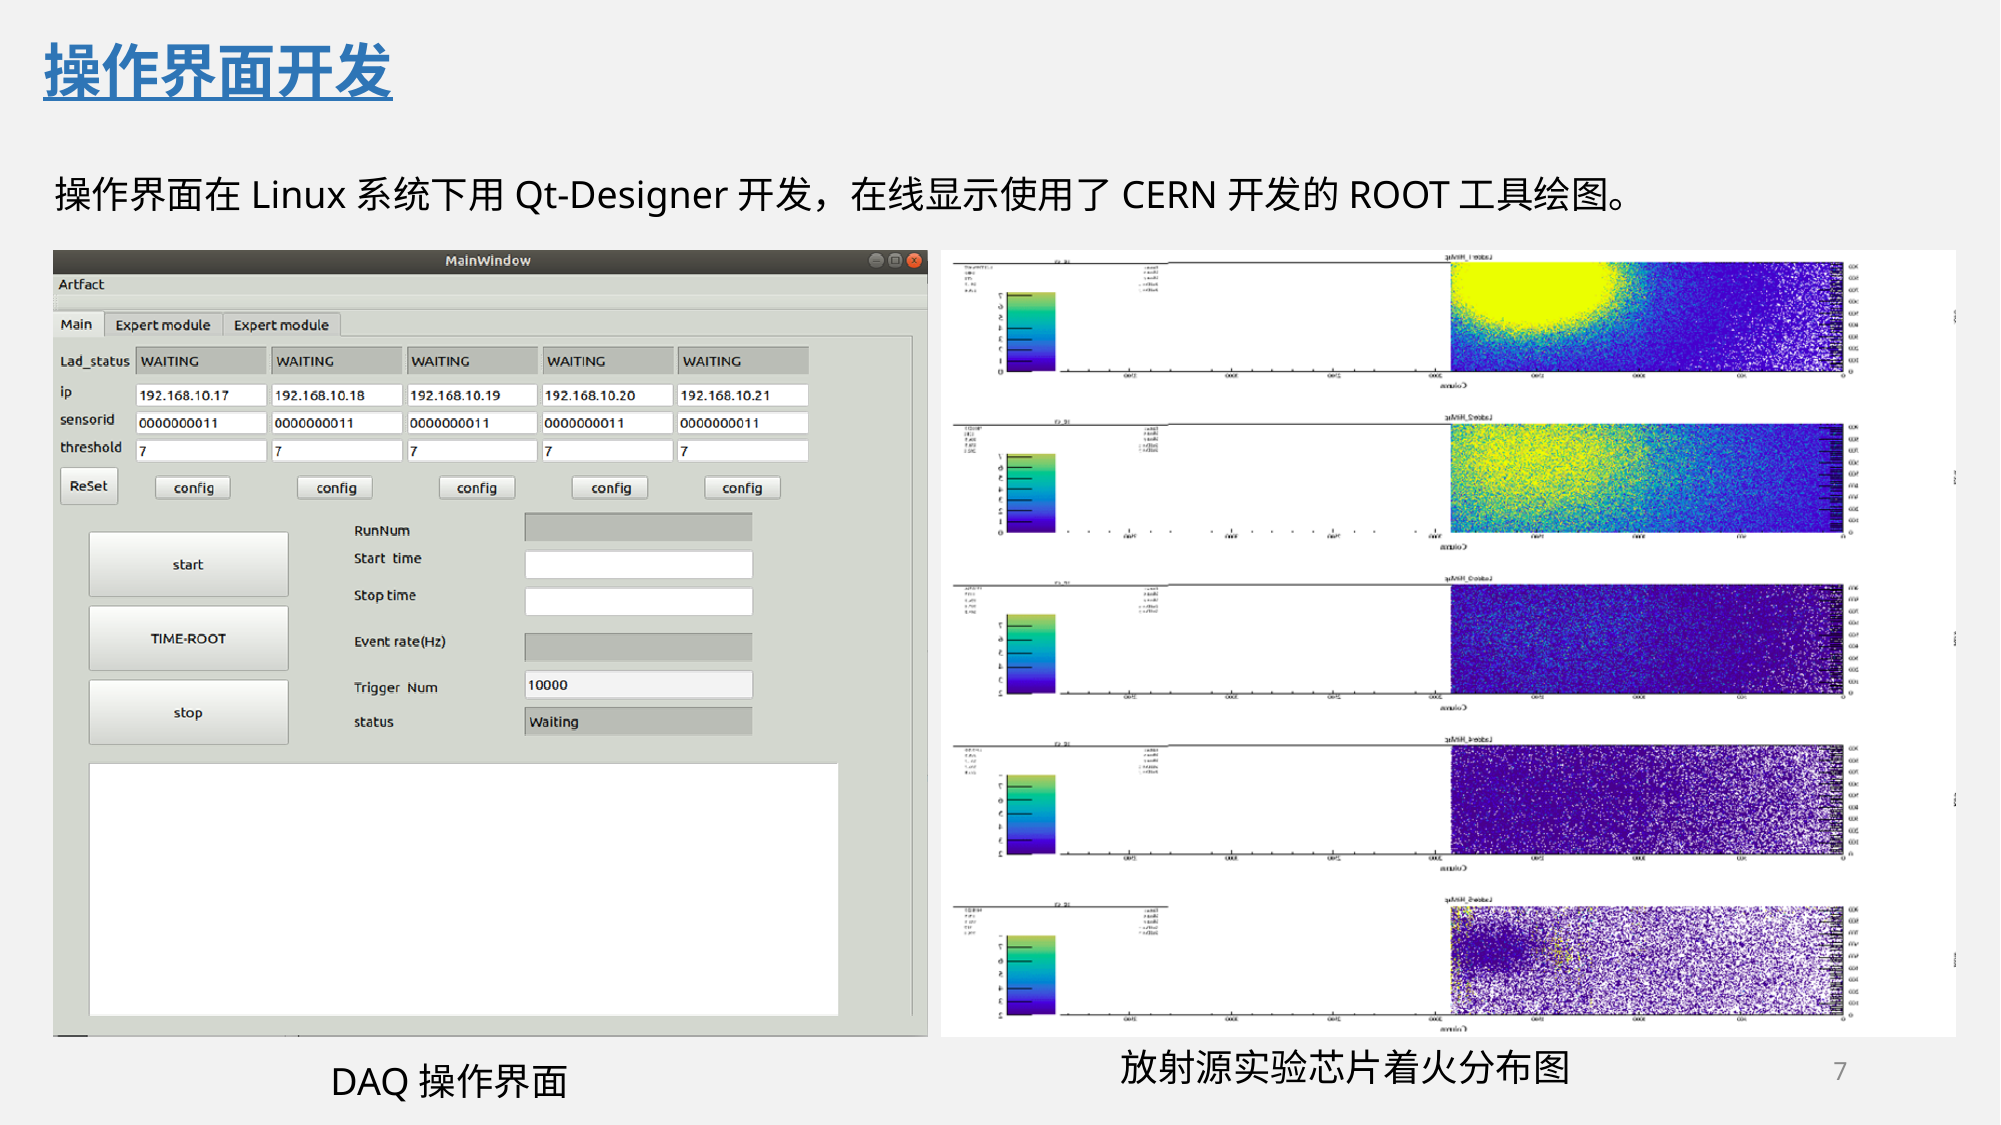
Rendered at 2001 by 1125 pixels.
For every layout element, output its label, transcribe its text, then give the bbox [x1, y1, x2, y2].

text_box 操作界面开发 [28, 27, 408, 157]
text_box 操作界面在Linux系统下用Qt-Designer开发，在线显示使用了CERN开发的ROOT工具绘图。 [39, 141, 1855, 224]
text_box DAQ操作界面 [315, 1051, 584, 1111]
picture [941, 250, 1956, 1037]
slide_number 7 [1412, 1042, 1863, 1103]
picture [53, 250, 928, 1037]
text_box 放射源实验芯片着火分布图 [1106, 1037, 1586, 1097]
